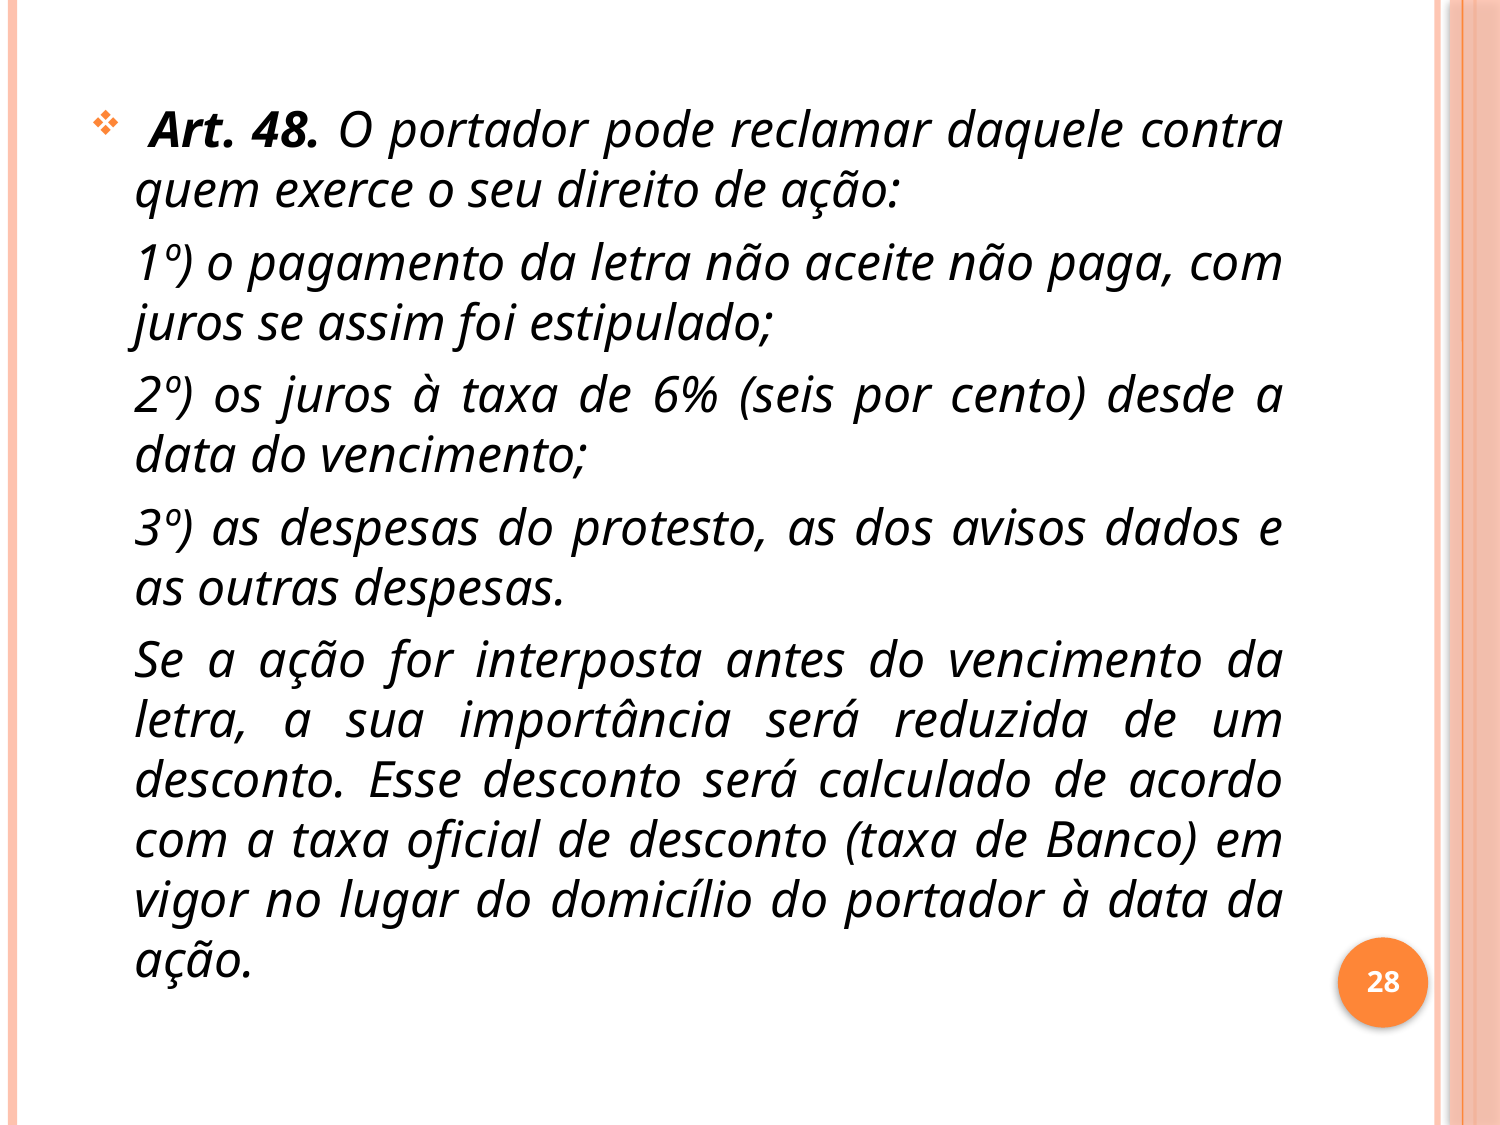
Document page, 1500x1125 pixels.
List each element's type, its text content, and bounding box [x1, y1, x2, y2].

slide_number 28 [1333, 940, 1434, 1026]
list Art. 48. O portador pode reclamar daquele contra quem exerce o seu direito de ação: 1º) o pagamento da letra não aceite não paga, com juros se assim foi estipulado; 2º) os juros à taxa de 6% (seis por cento) desde a data do vencimento; 3º) as despesas do protesto, as dos avisos dados e as outras despesas. Se a ação for interposta antes do vencimento da letra, a sua importância será reduzida de um desconto. Esse desconto será calculado de acordo com a taxa oficial de desconto (taxa de Banco) em vigor no lugar do domicílio do portador à data da ação. [74, 89, 1301, 1063]
